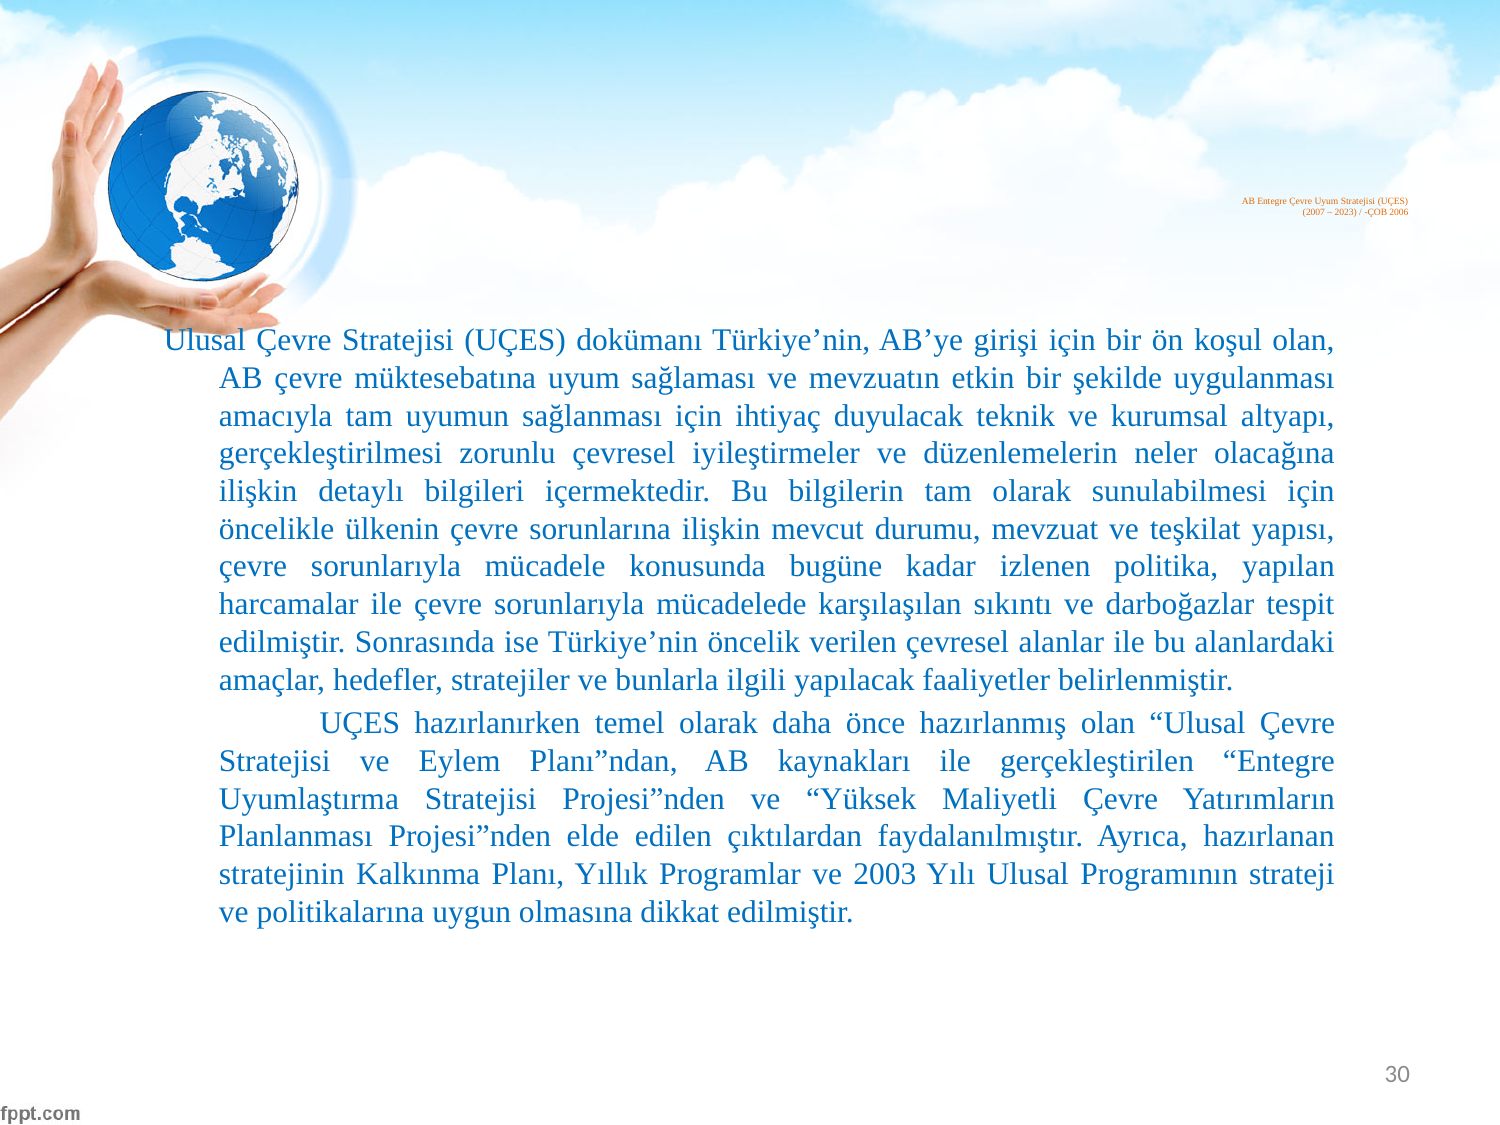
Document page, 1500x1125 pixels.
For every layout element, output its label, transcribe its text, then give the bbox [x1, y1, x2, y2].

picture [0, 0, 1500, 1125]
slide_number 30 [1074, 1042, 1425, 1103]
list Ulusal Çevre Stratejisi (UÇES) dokümanı Türkiye’nin, AB’ye girişi için bir ön koşul olan, AB çevre müktesebatına uyum sağlaması ve mevzuatın etkin bir şekilde uygulanması amacıyla tam uyumun sağlanması için ihtiyaç duyulacak teknik ve kurumsal altyapı, gerçekleştirilmesi zorunlu çevresel iyileştirmeler ve düzenlemelerin neler olacağına ilişkin detaylı bilgileri içermektedir. Bu bilgilerin tam olarak sunulabilmesi için öncelikle ülkenin çevre sorunlarına ilişkin mevcut durumu, mevzuat ve teşkilat yapısı, çevre sorunlarıyla mücadele konusunda bugüne kadar izlenen politika, yapılan harcamalar ile çevre sorunlarıyla mücadelede karşılaşılan sıkıntı ve darboğazlar tespit edilmiştir. Sonrasında ise Türkiye’nin öncelik verilen çevresel alanlar ile bu alanlardaki amaçlar, hedefler, stratejiler ve bunlarla ilgili yapılacak faaliyetler belirlenmiştir. UÇES hazırlanırken temel olarak daha önce hazırlanmış olan “Ulusal Çevre Stratejisi ve Eylem Planı”ndan, AB kaynakları ile gerçekleştirilen “Entegre Uyumlaştırma Stratejisi Projesi”nden ve “Yüksek Maliyetli Çevre Yatırımların Planlanması Projesi”nden elde edilen çıktılardan faydalanılmıştır. Ayrıca, hazırlanan stratejinin Kalkınma Planı, Yıllık Programlar ve 2003 Yılı Ulusal Programının strateji ve politikalarına uygun olmasına dikkat edilmiştir. [148, 311, 1352, 964]
title AB Entegre Çevre Uyum Stratejisi (UÇES) (2007 – 2023) / -ÇOB 2006 [73, 161, 1424, 237]
